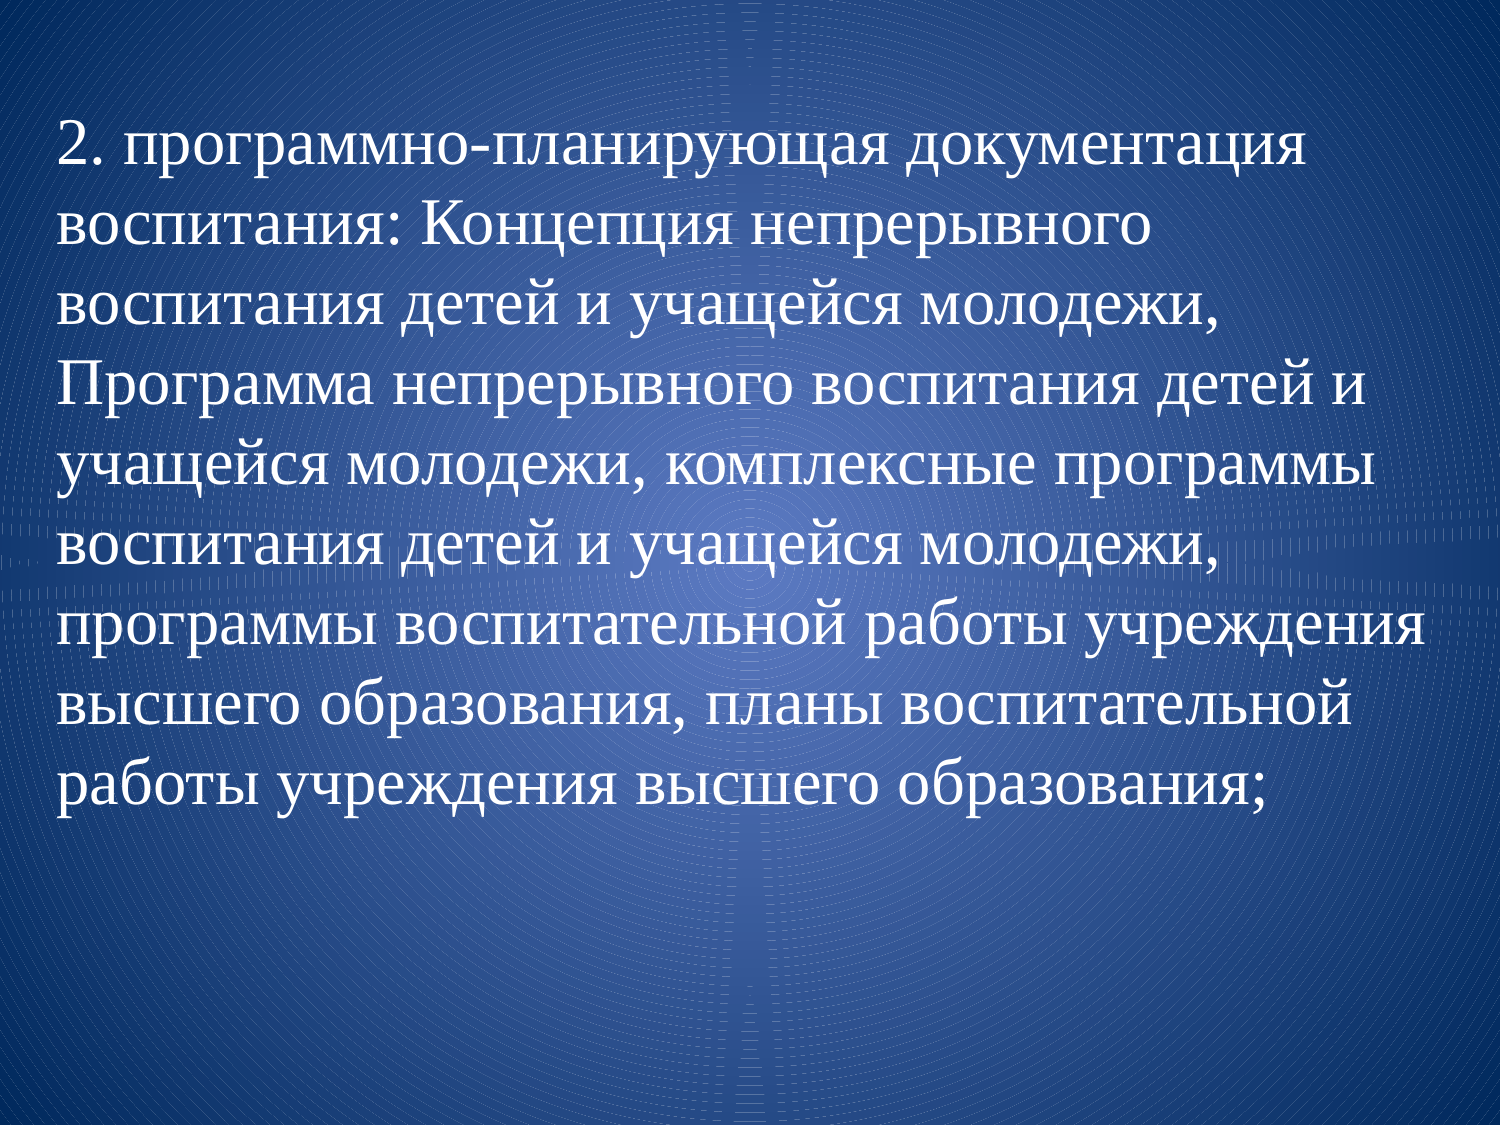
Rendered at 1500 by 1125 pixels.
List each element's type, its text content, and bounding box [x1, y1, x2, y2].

list 2. программно-планирующая документация воспитания: Концепция непрерывного воспитания детей и учащейся молодежи, Программа непрерывного воспитания детей и учащейся молодежи, комплексные программы воспитания детей и учащейся молодежи, программы воспитательной работы учреждения высшего образования, планы воспитательной работы учреждения высшего образования; [41, 90, 1459, 1083]
